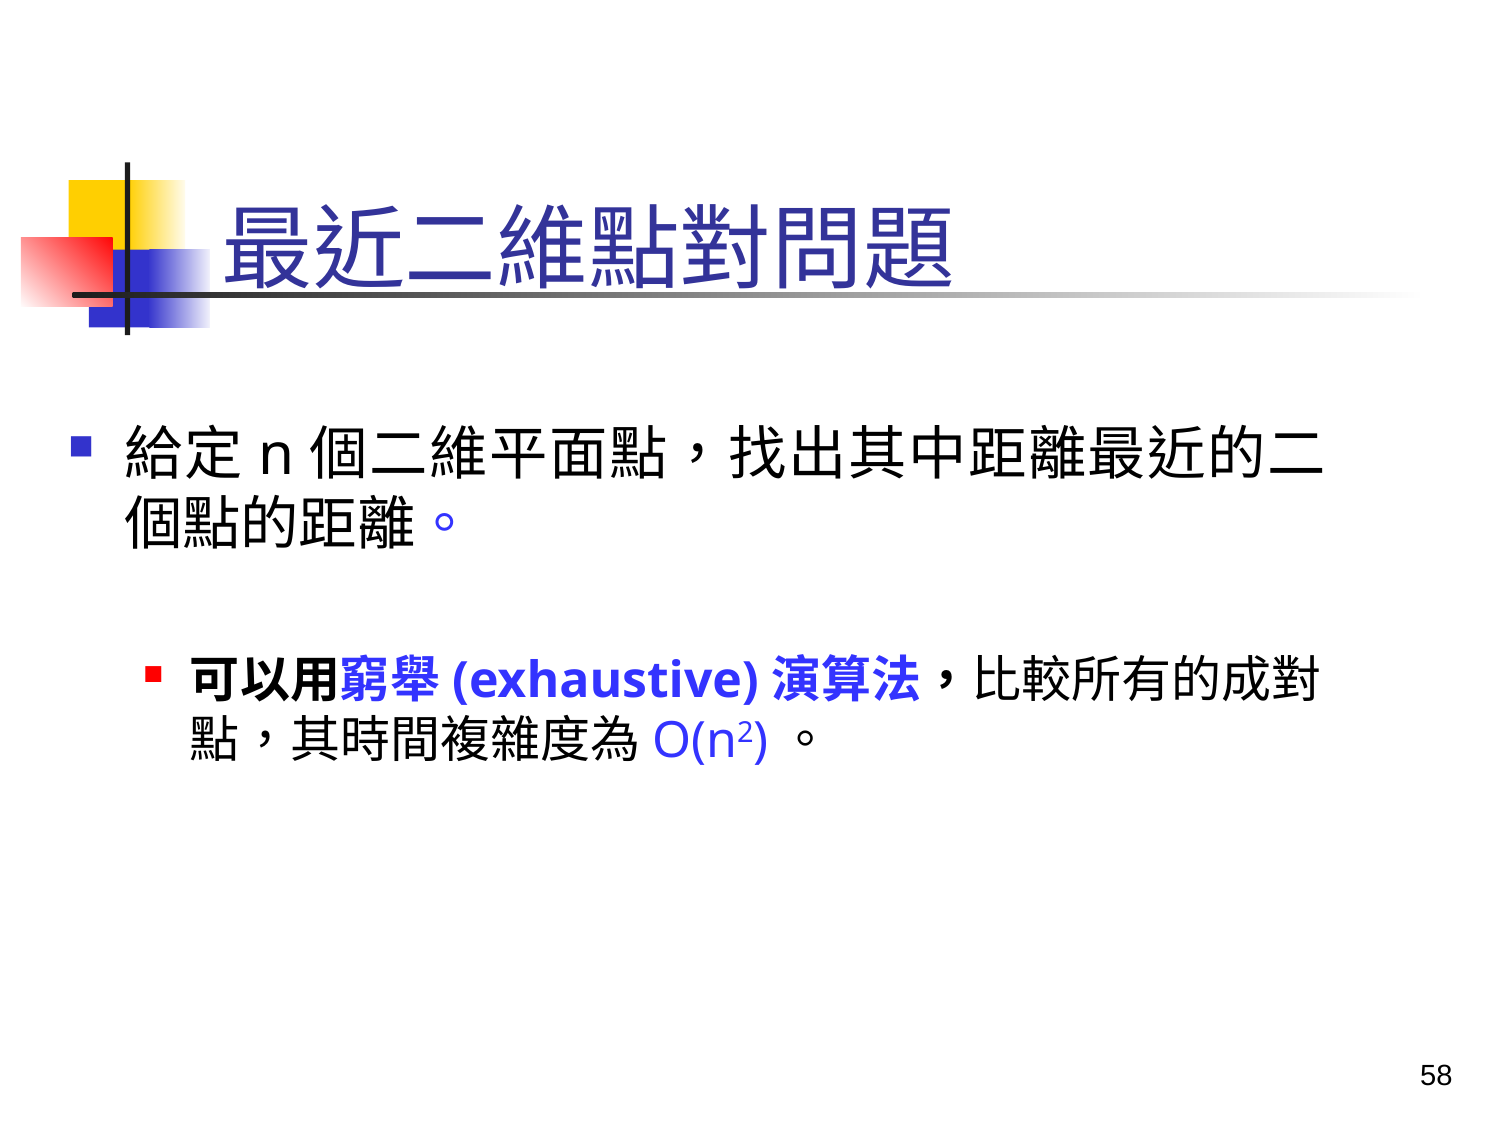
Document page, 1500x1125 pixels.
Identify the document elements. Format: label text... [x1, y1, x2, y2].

slide_number 58 [1154, 1023, 1468, 1100]
list 給定n個二維平面點，找出其中距離最近的二個點的距離。 可以用窮舉(exhaustive)演算法，比較所有的成對點，其時間複雜度為O(n2)。 [53, 408, 1341, 1006]
title 最近二維點對問題 [206, 160, 1500, 307]
